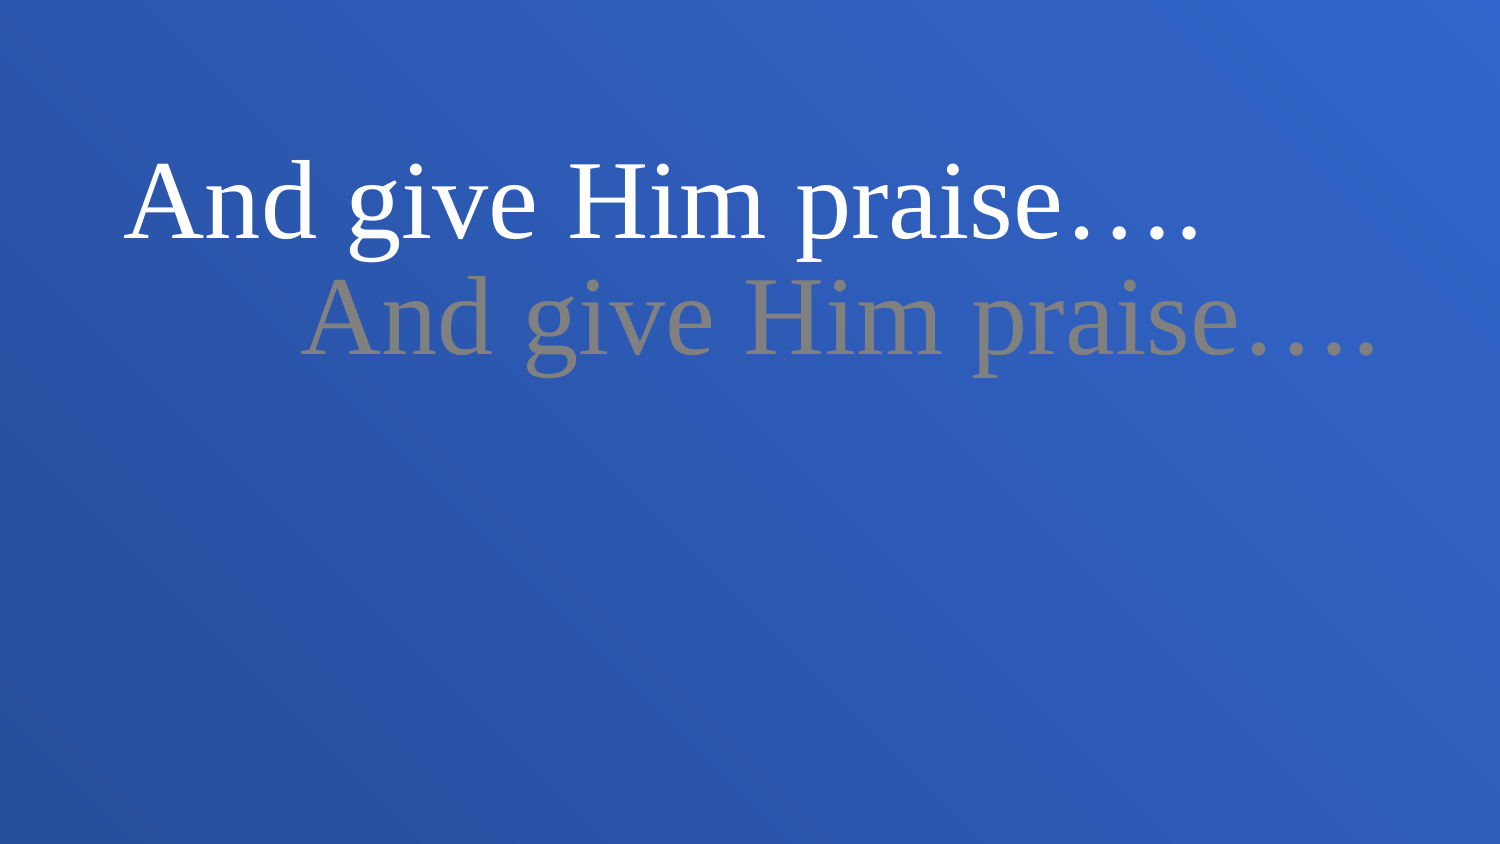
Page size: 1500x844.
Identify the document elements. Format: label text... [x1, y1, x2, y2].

text_box And give Him praise…. [0, 118, 1496, 268]
text_box And give Him praise…. [3, 234, 1500, 385]
